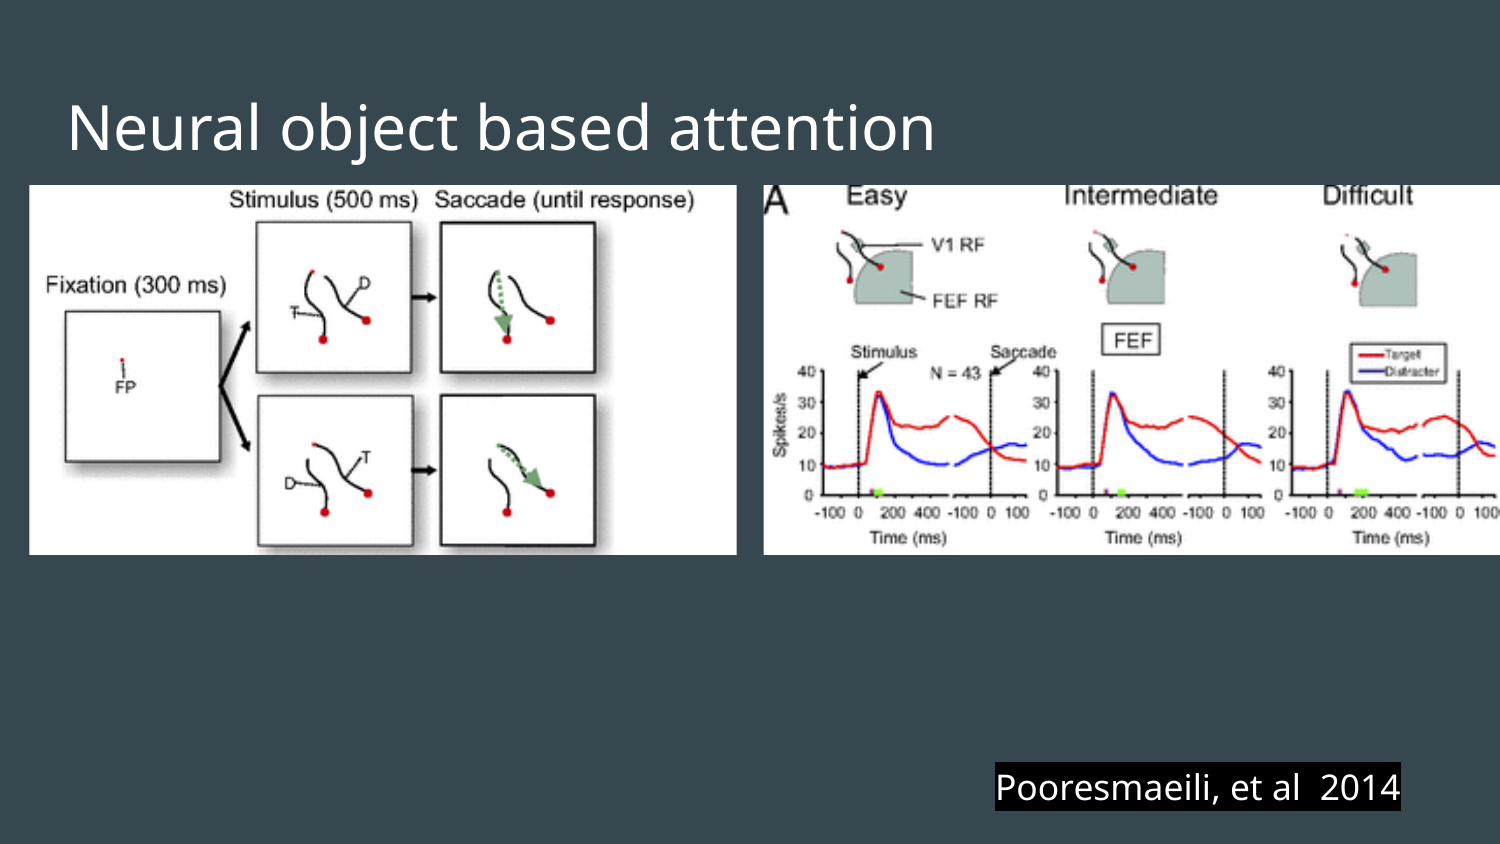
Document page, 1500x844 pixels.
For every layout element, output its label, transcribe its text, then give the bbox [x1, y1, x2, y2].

title Neural object based attention [51, 72, 1449, 167]
picture [29, 185, 737, 555]
picture [763, 185, 1500, 555]
text_box Pooresmaeili, et al 2014 [979, 749, 1500, 844]
